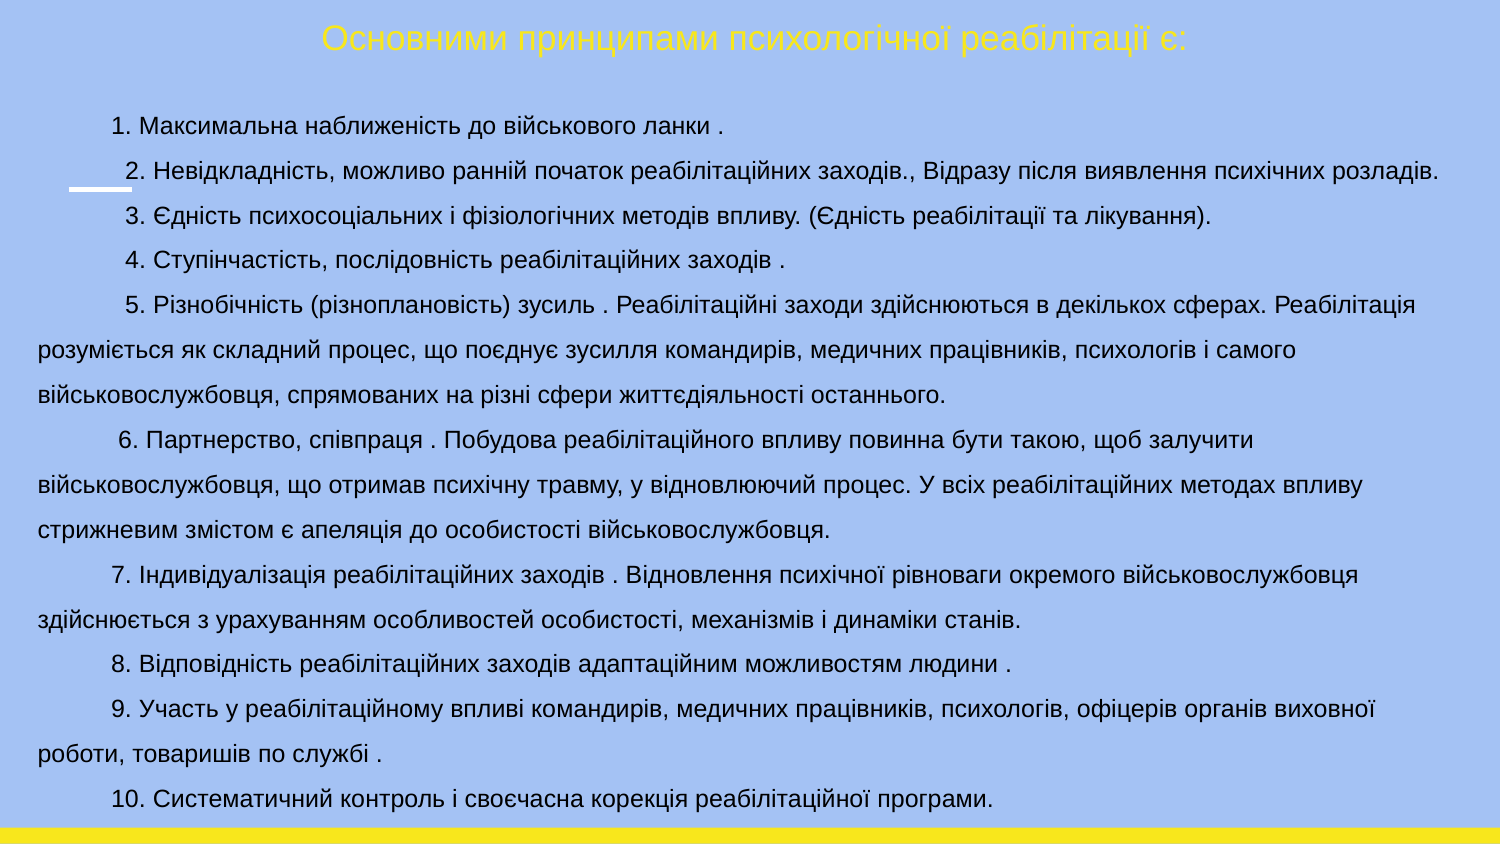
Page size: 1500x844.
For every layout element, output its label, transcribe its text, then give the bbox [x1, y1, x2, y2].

list 1. Максимальна наближеність до військового ланки . 2. Невідкладність, можливо ранній початок реабілітаційних заходів., Відразу після виявлення психічних розладів. 3. Єдність психосоціальних і фізіологічних методів впливу. (Єдність реабілітації та лікування). 4. Ступінчастість, послідовність реабілітаційних заходів . 5. Різнобічність (різноплановість) зусиль . Реабілітаційні заходи здійснюються в декількох сферах. Реабілітація розуміється як складний процес, що поєднує зусилля командирів, медичних працівників, психологів і самого військовослужбовця, спрямованих на різні сфери життєдіяльності останнього. 6. Партнерство, співпраця . Побудова реабілітаційного впливу повинна бути такою, щоб залучити військовослужбовця, що отримав психічну травму, у відновлюючий процес. У всіх реабілітаційних методах впливу стрижневим змістом є апеляція до особистості військовослужбовця. 7. Індивідуалізація реабілітаційних заходів . Відновлення психічної рівноваги окремого військовослужбовця здійснюється з урахуванням особливостей особистості, механізмів і динаміки станів. 8. Відповідність реабілітаційних заходів адаптаційним можливостям людини . 9. Участь у реабілітаційному впливі командирів, медичних працівників, психологів, офіцерів органів виховної роботи, товаришів по службі . 10. Систематичний контроль і своєчасна корекція реабілітаційної програми. [22, 79, 1488, 807]
title Основними принципами психологічної реабілітації є: [50, 0, 1450, 79]
